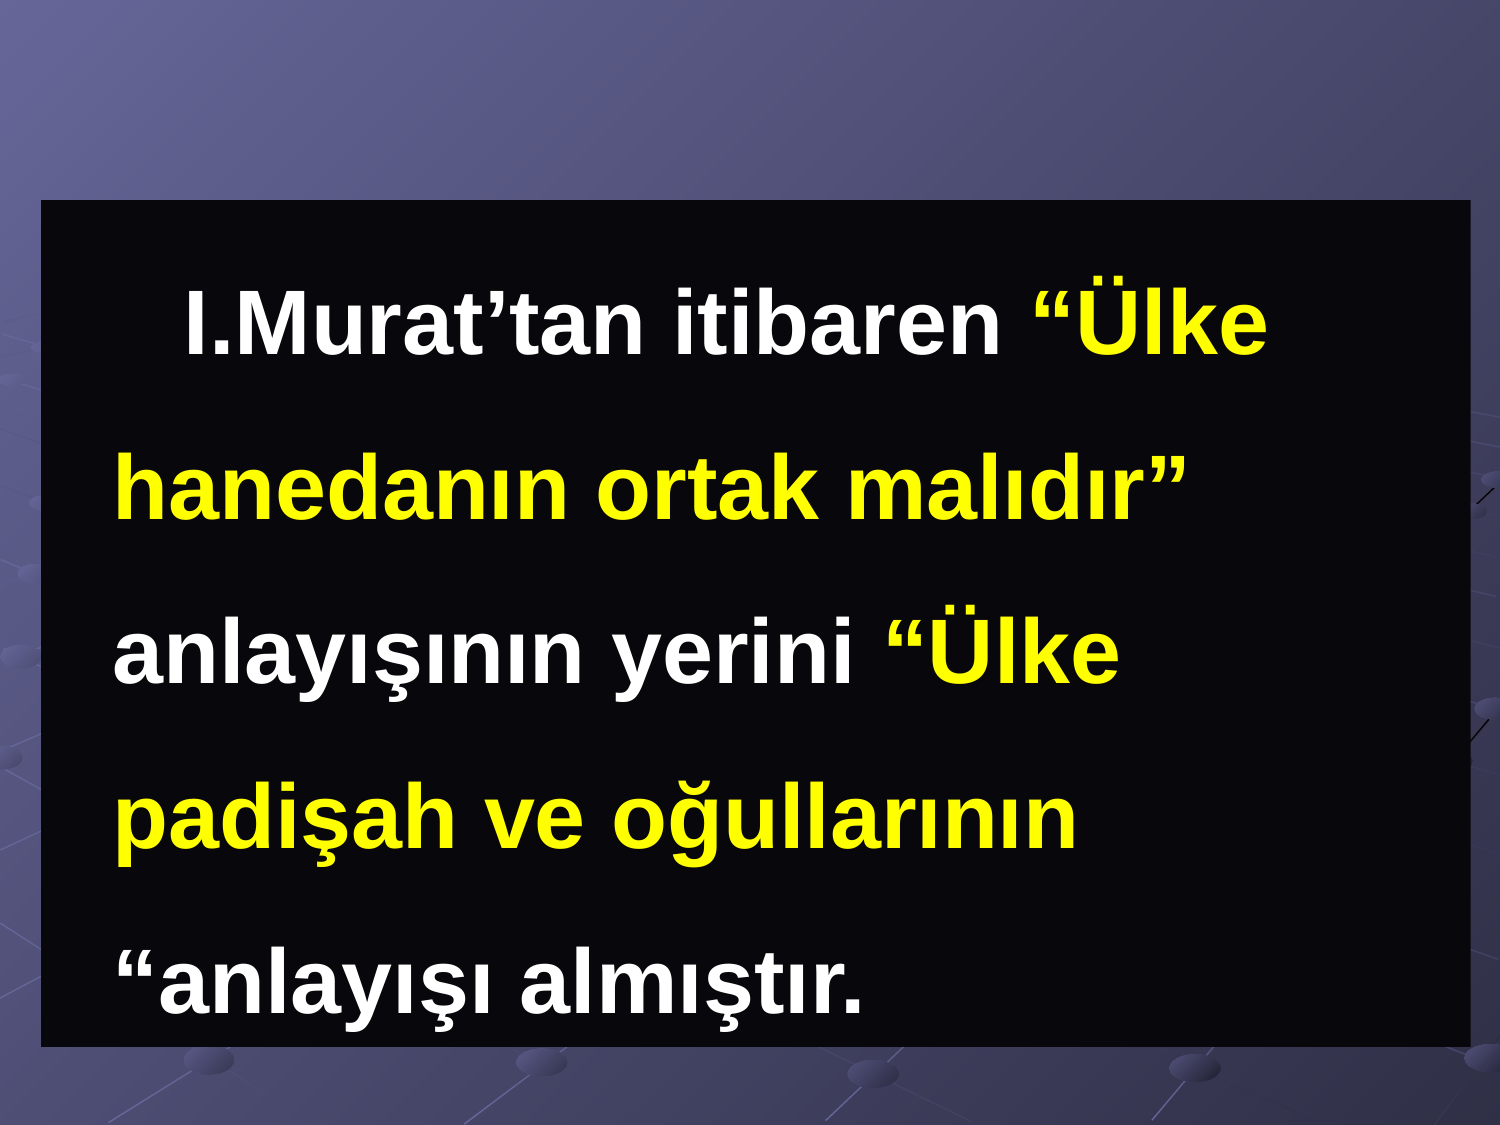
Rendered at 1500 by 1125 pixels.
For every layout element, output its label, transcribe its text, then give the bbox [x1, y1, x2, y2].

list I.Murat’tan itibaren “Ülke hanedanın ortak malıdır” anlayışının yerini “Ülke padişah ve oğullarının “anlayışı almıştır. [40, 199, 1471, 1048]
